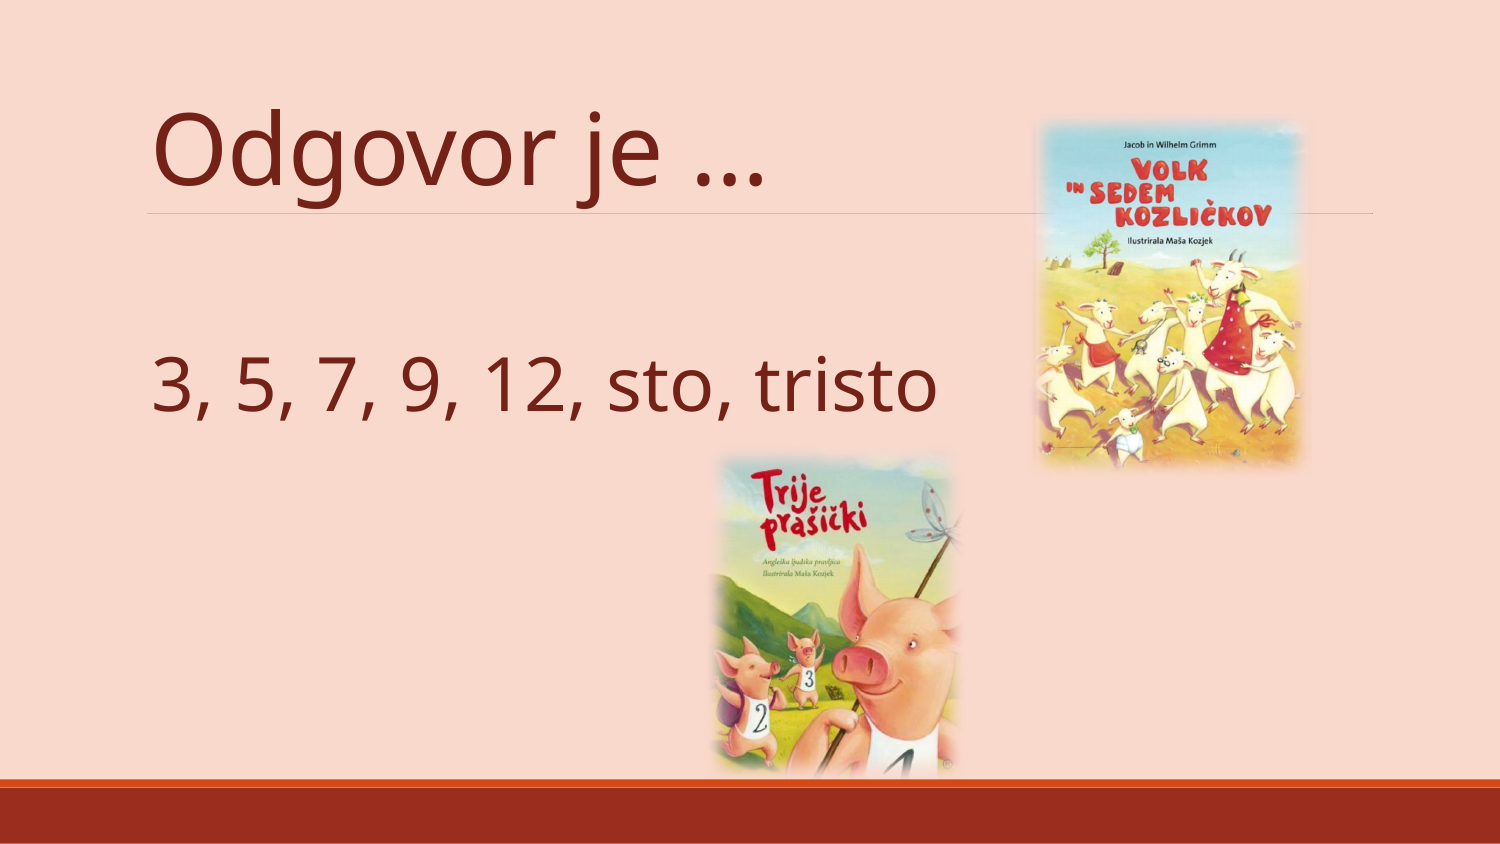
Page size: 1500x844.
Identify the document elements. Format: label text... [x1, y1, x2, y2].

list 3, 5, 7, 9, 12, sto, tristo [135, 227, 1373, 723]
title Odgovor je … [135, 35, 1373, 214]
picture [1024, 106, 1315, 482]
picture [703, 441, 968, 784]
